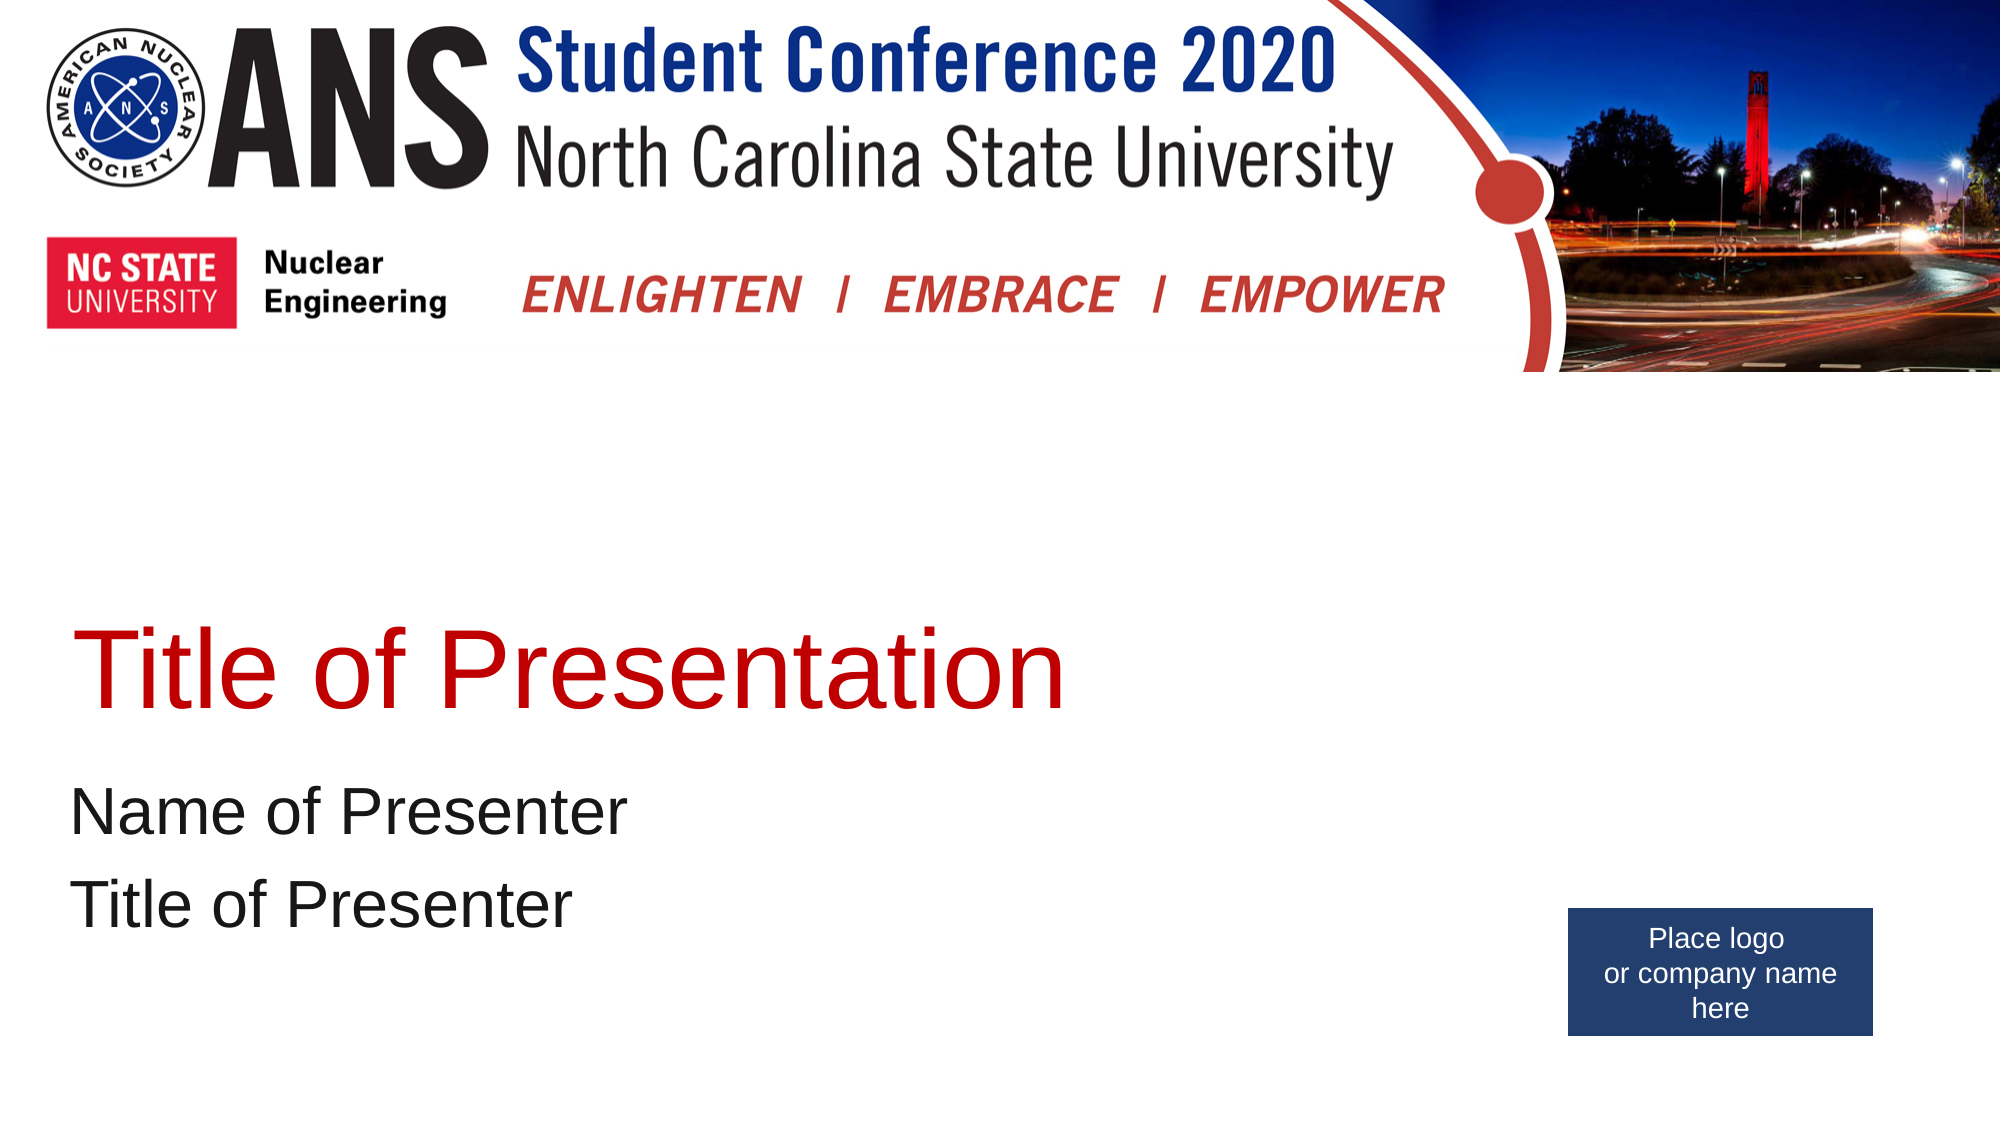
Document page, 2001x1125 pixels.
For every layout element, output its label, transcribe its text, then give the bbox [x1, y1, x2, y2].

picture [0, 0, 2000, 372]
title Title of Presentation [57, 350, 1873, 742]
text_box Place logo or company name here [1568, 908, 1873, 1036]
subtitle Name of Presenter Title of Presenter [54, 769, 1873, 1041]
